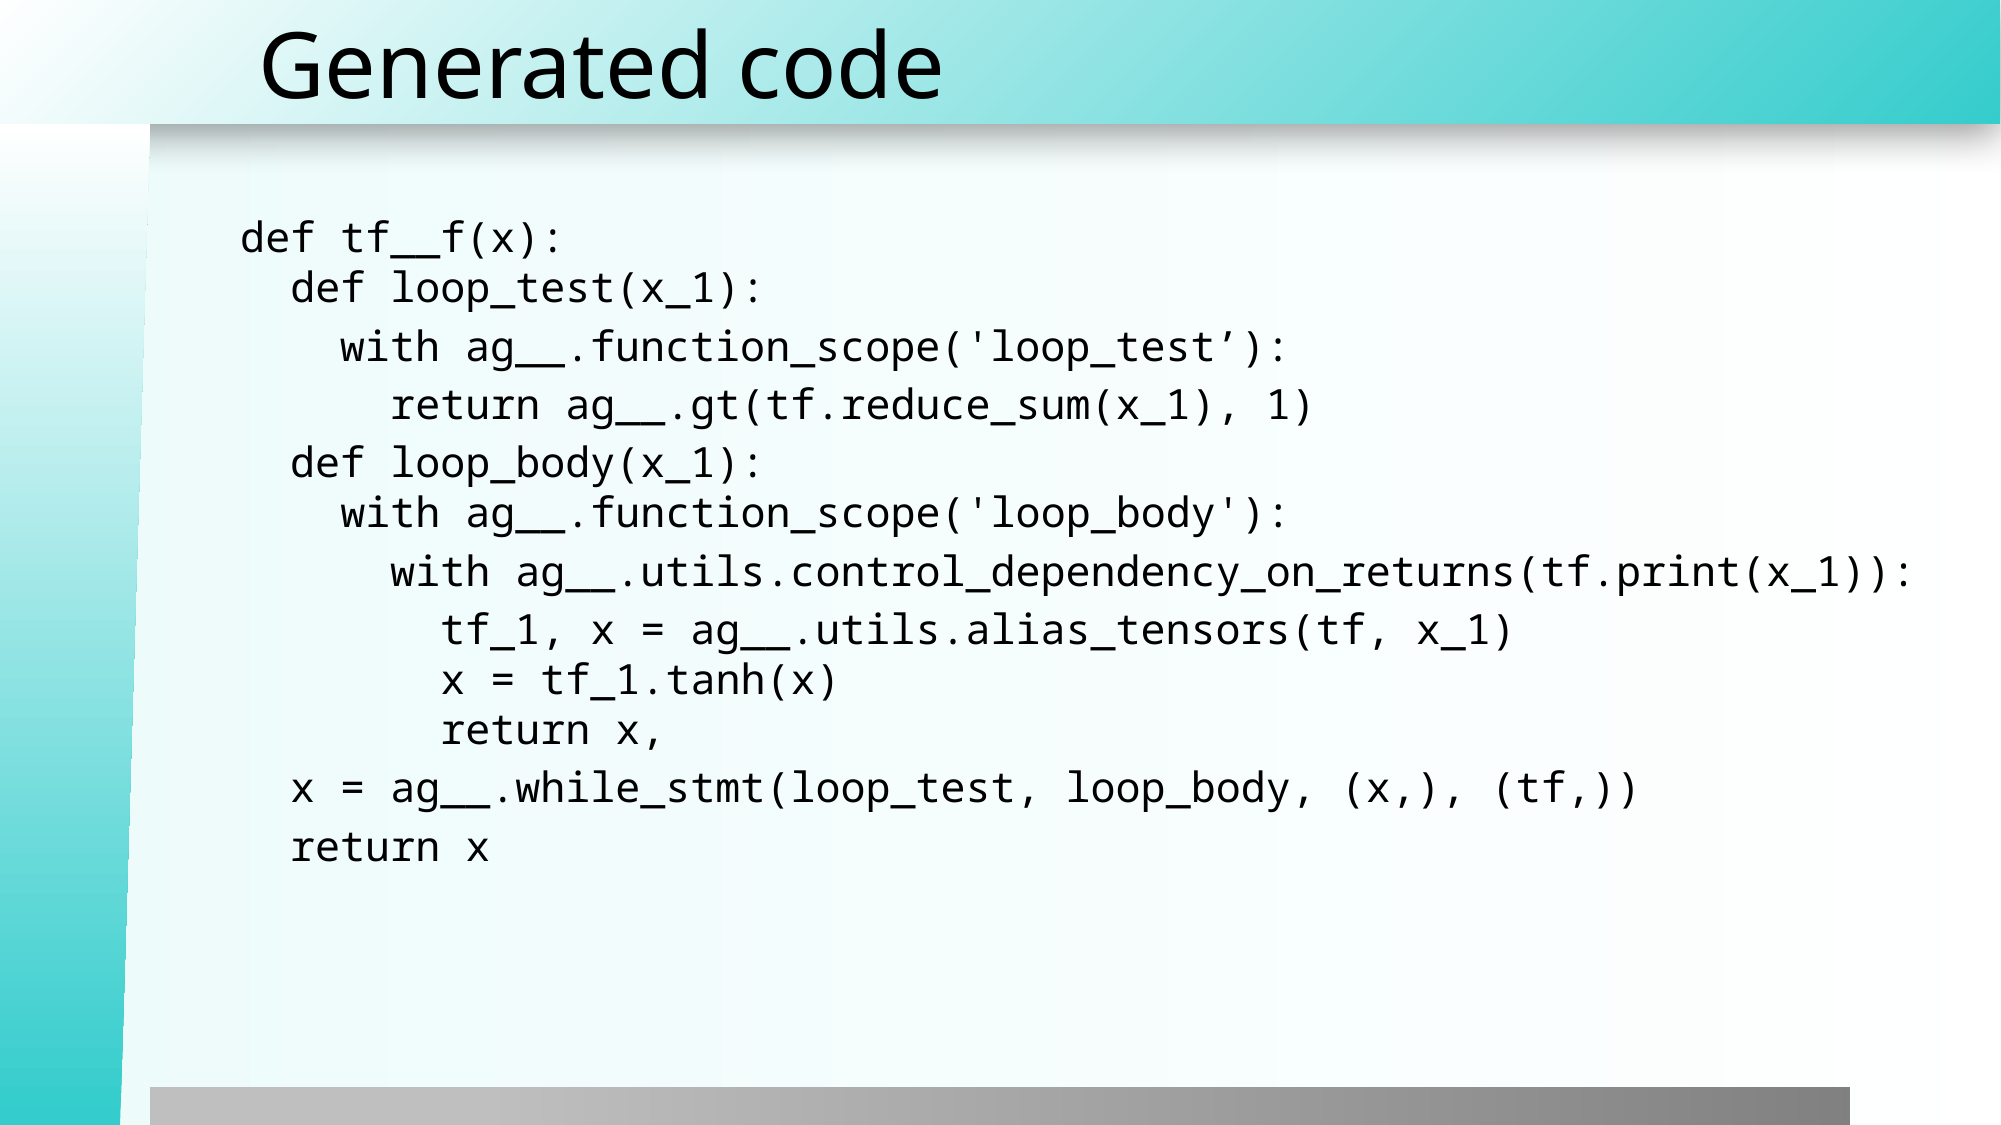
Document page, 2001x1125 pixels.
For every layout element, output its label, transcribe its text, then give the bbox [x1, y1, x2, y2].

list def tf__f(x): def loop_test(x_1): with ag__.function_scope('loop_test’): return ag__.gt(tf.reduce_sum(x_1), 1) def loop_body(x_1): with ag__.function_scope('loop_body'): with ag__.utils.control_dependency_on_returns(tf.print(x_1)): tf_1, x = ag__.utils.alias_tensors(tf, x_1) x = tf_1.tanh(x) return x, x = ag__.while_stmt(loop_test, loop_body, (x,), (tf,)) return x [224, 203, 1965, 1073]
title Generated code [242, 0, 2000, 125]
